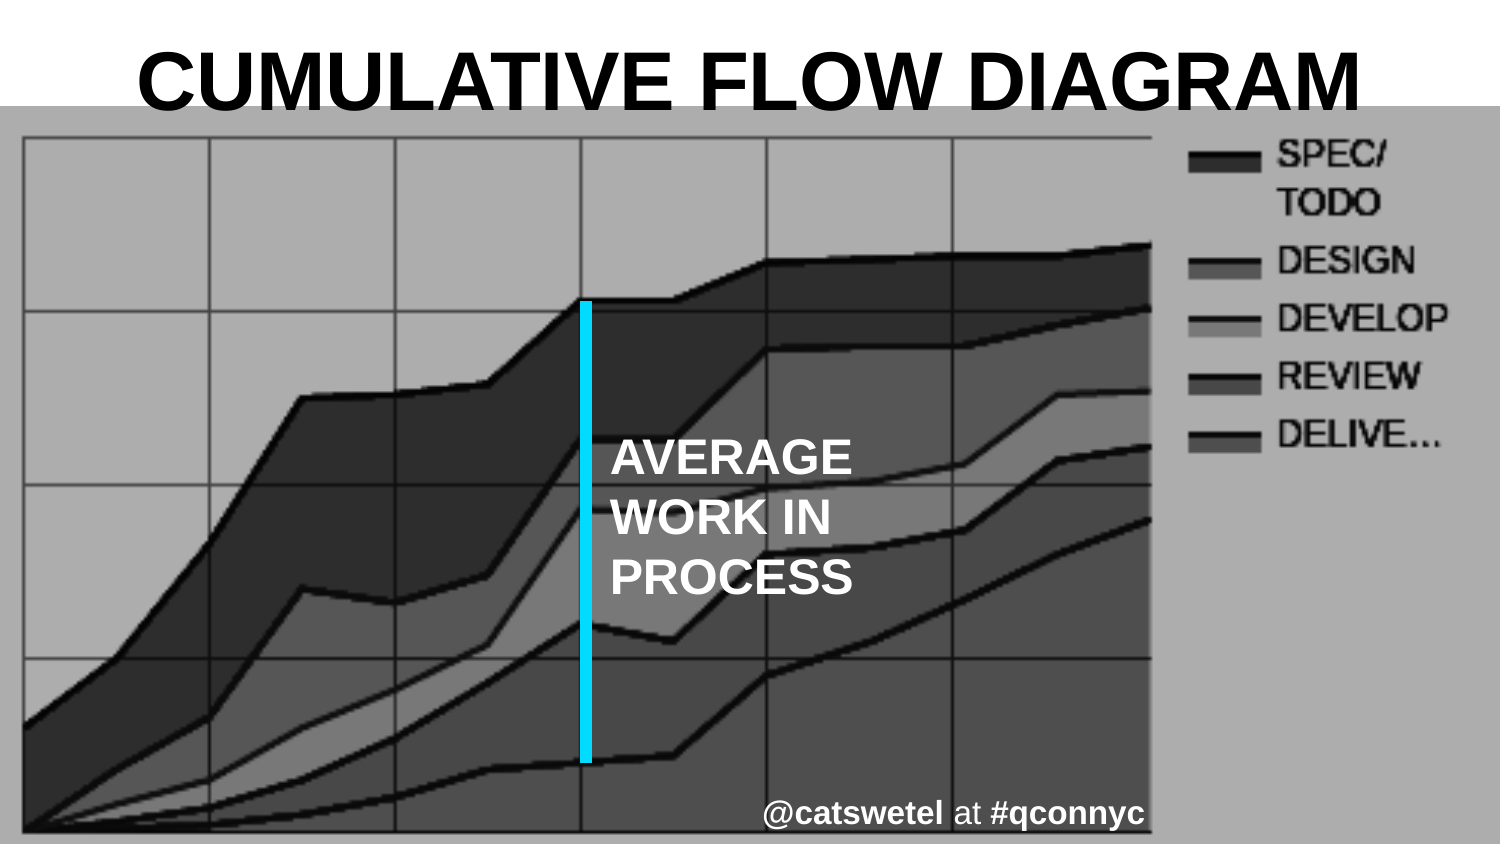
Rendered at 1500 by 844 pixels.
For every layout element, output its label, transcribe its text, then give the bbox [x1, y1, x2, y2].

text_box CUMULATIVE FLOW DIAGRAM [0, 11, 1500, 106]
picture [0, 106, 1500, 844]
